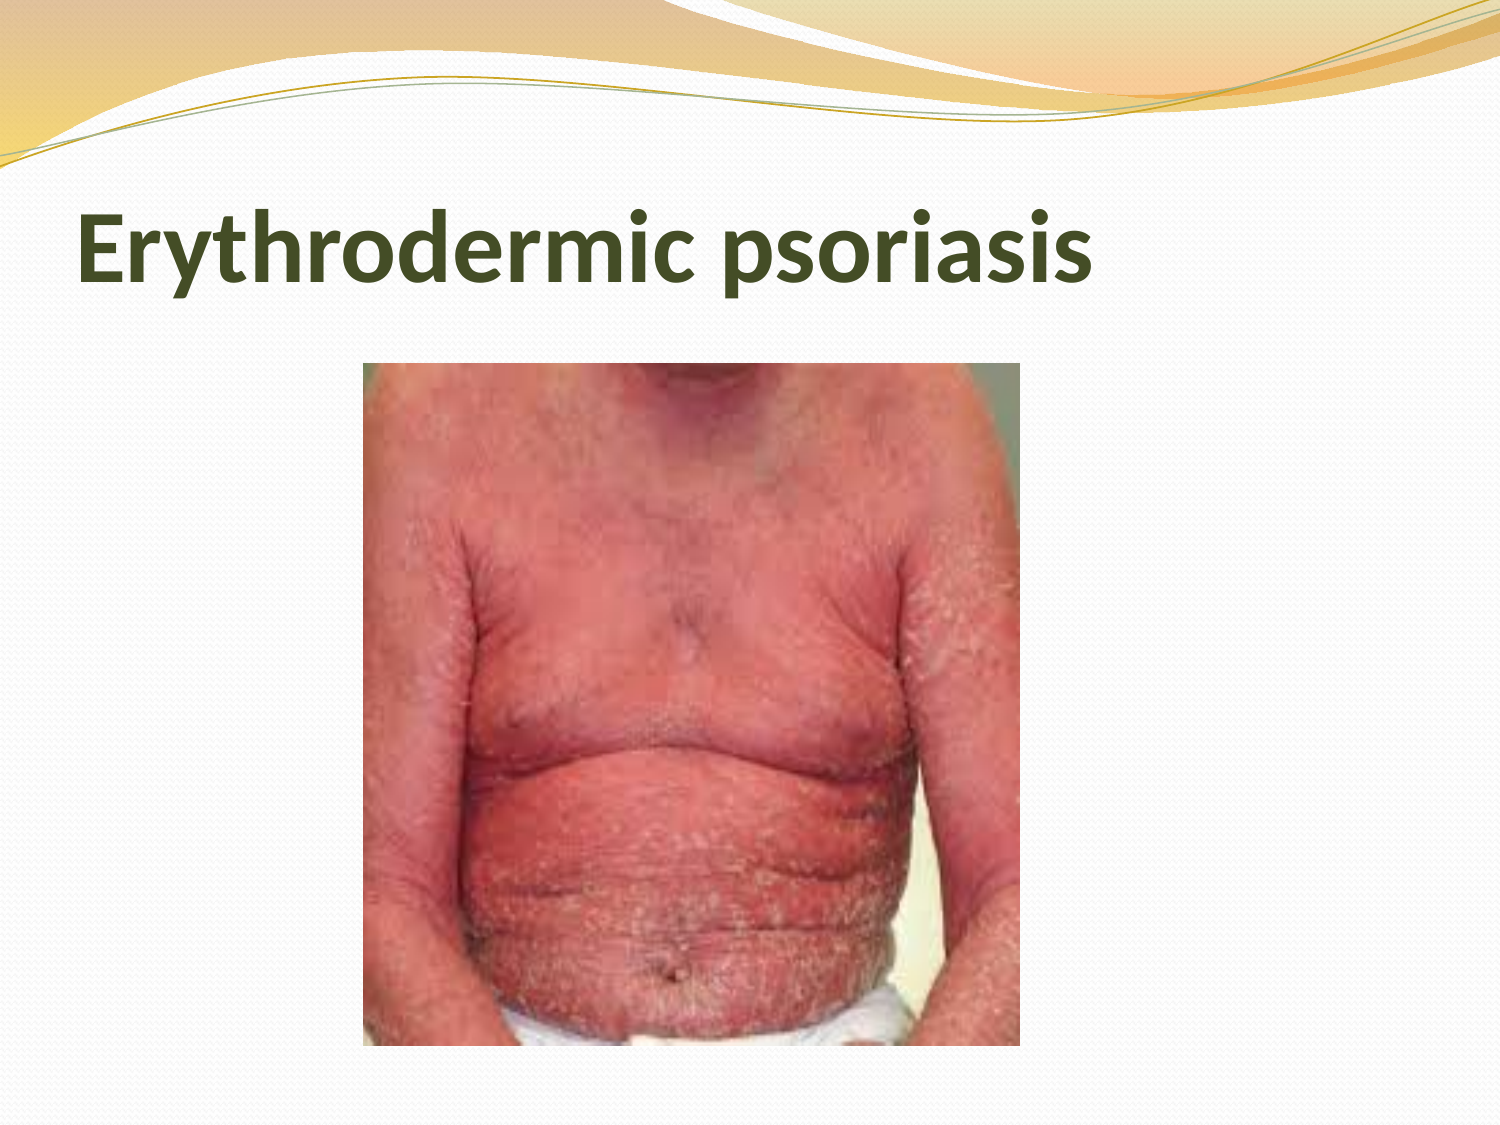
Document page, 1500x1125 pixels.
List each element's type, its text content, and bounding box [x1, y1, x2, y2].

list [363, 363, 1020, 1047]
title Erythrodermic psoriasis [75, 115, 1425, 303]
